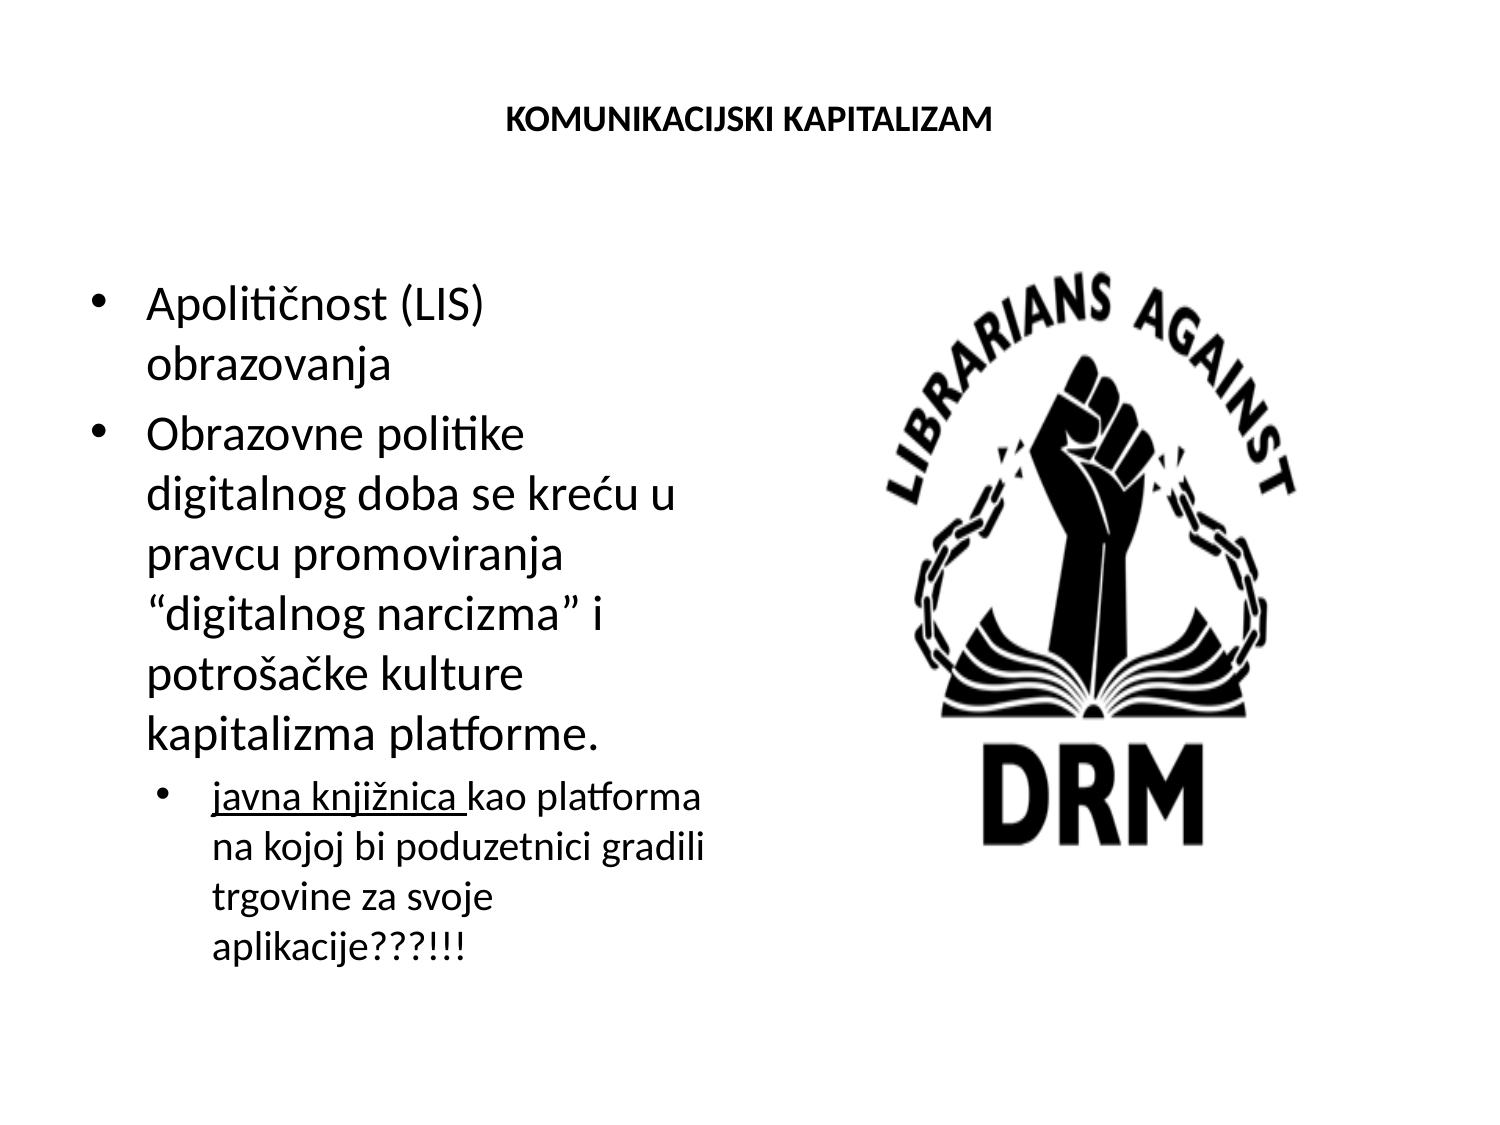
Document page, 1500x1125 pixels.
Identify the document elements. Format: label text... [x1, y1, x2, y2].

list Apolitičnost (LIS) obrazovanja Obrazovne politike digitalnog doba se kreću u pravcu promoviranja “digitalnog narcizma” i potrošačke kulture kapitalizma platforme. javna knjižnica kao platforma na kojoj bi poduzetnici gradili trgovine za svoje aplikacije???!!! [75, 262, 738, 1005]
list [855, 234, 1325, 891]
title KOMUNIKACIJSKI KAPITALIZAM [75, 45, 1425, 233]
